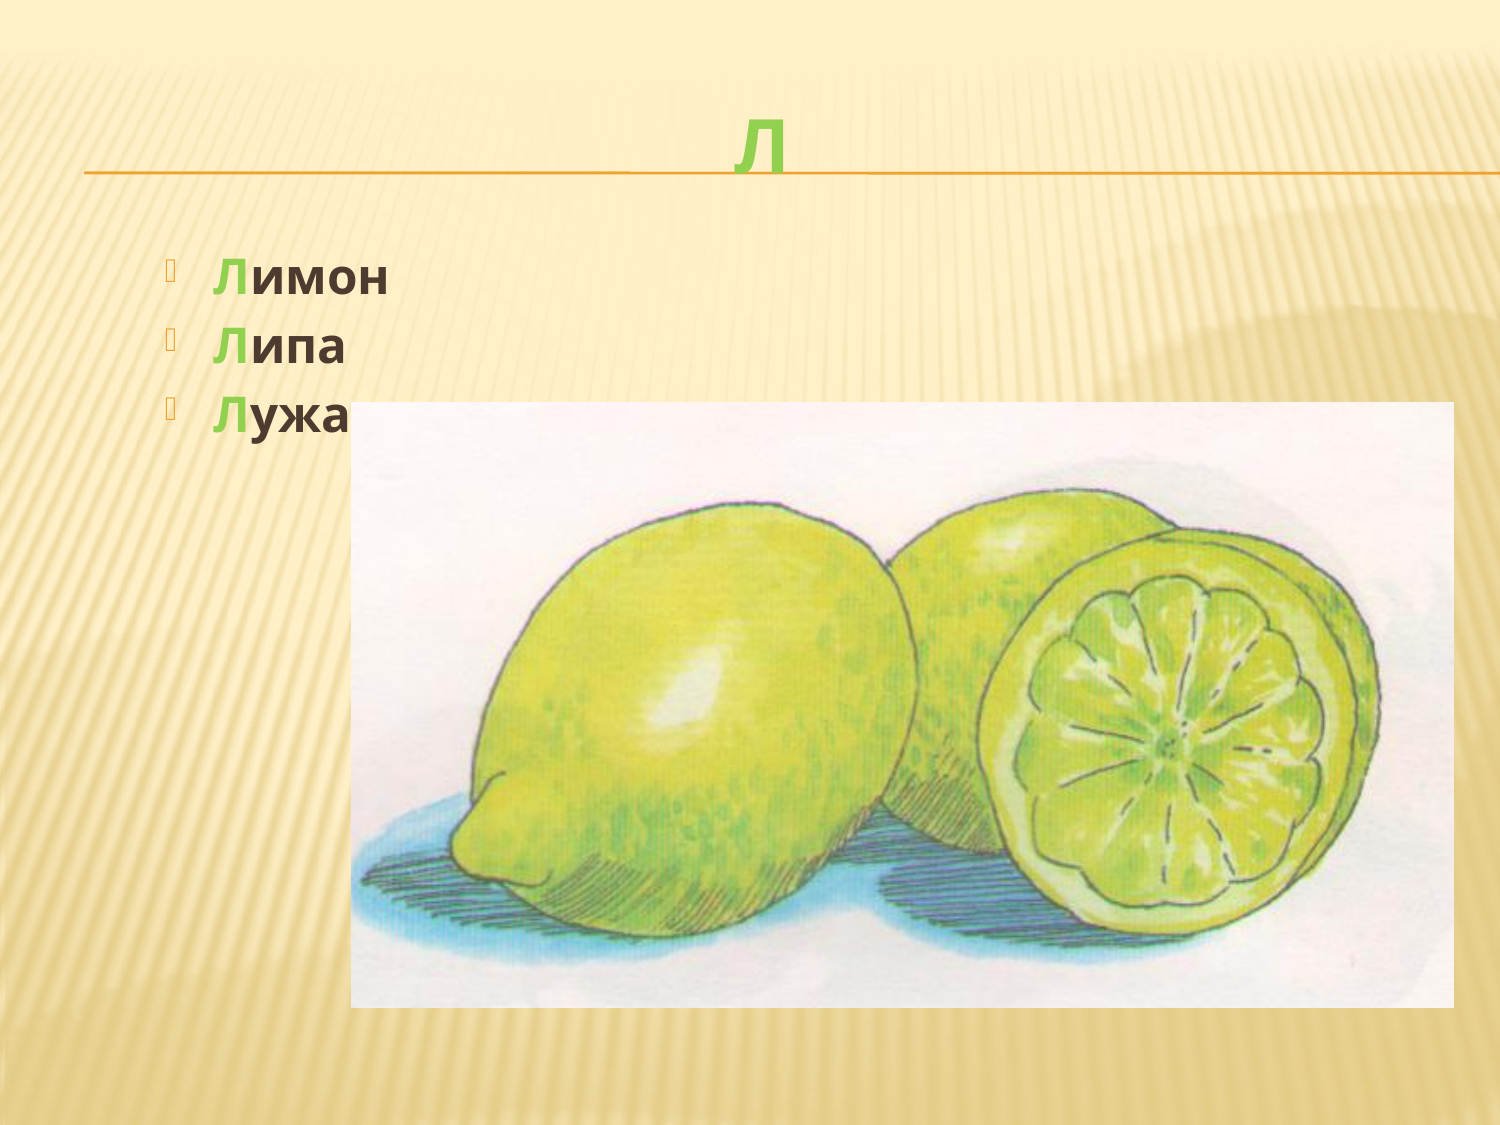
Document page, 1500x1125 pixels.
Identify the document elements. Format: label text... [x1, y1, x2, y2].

title Л [50, 75, 1475, 213]
picture [351, 402, 1454, 1009]
list Лимон Липа Лужа [150, 237, 411, 493]
